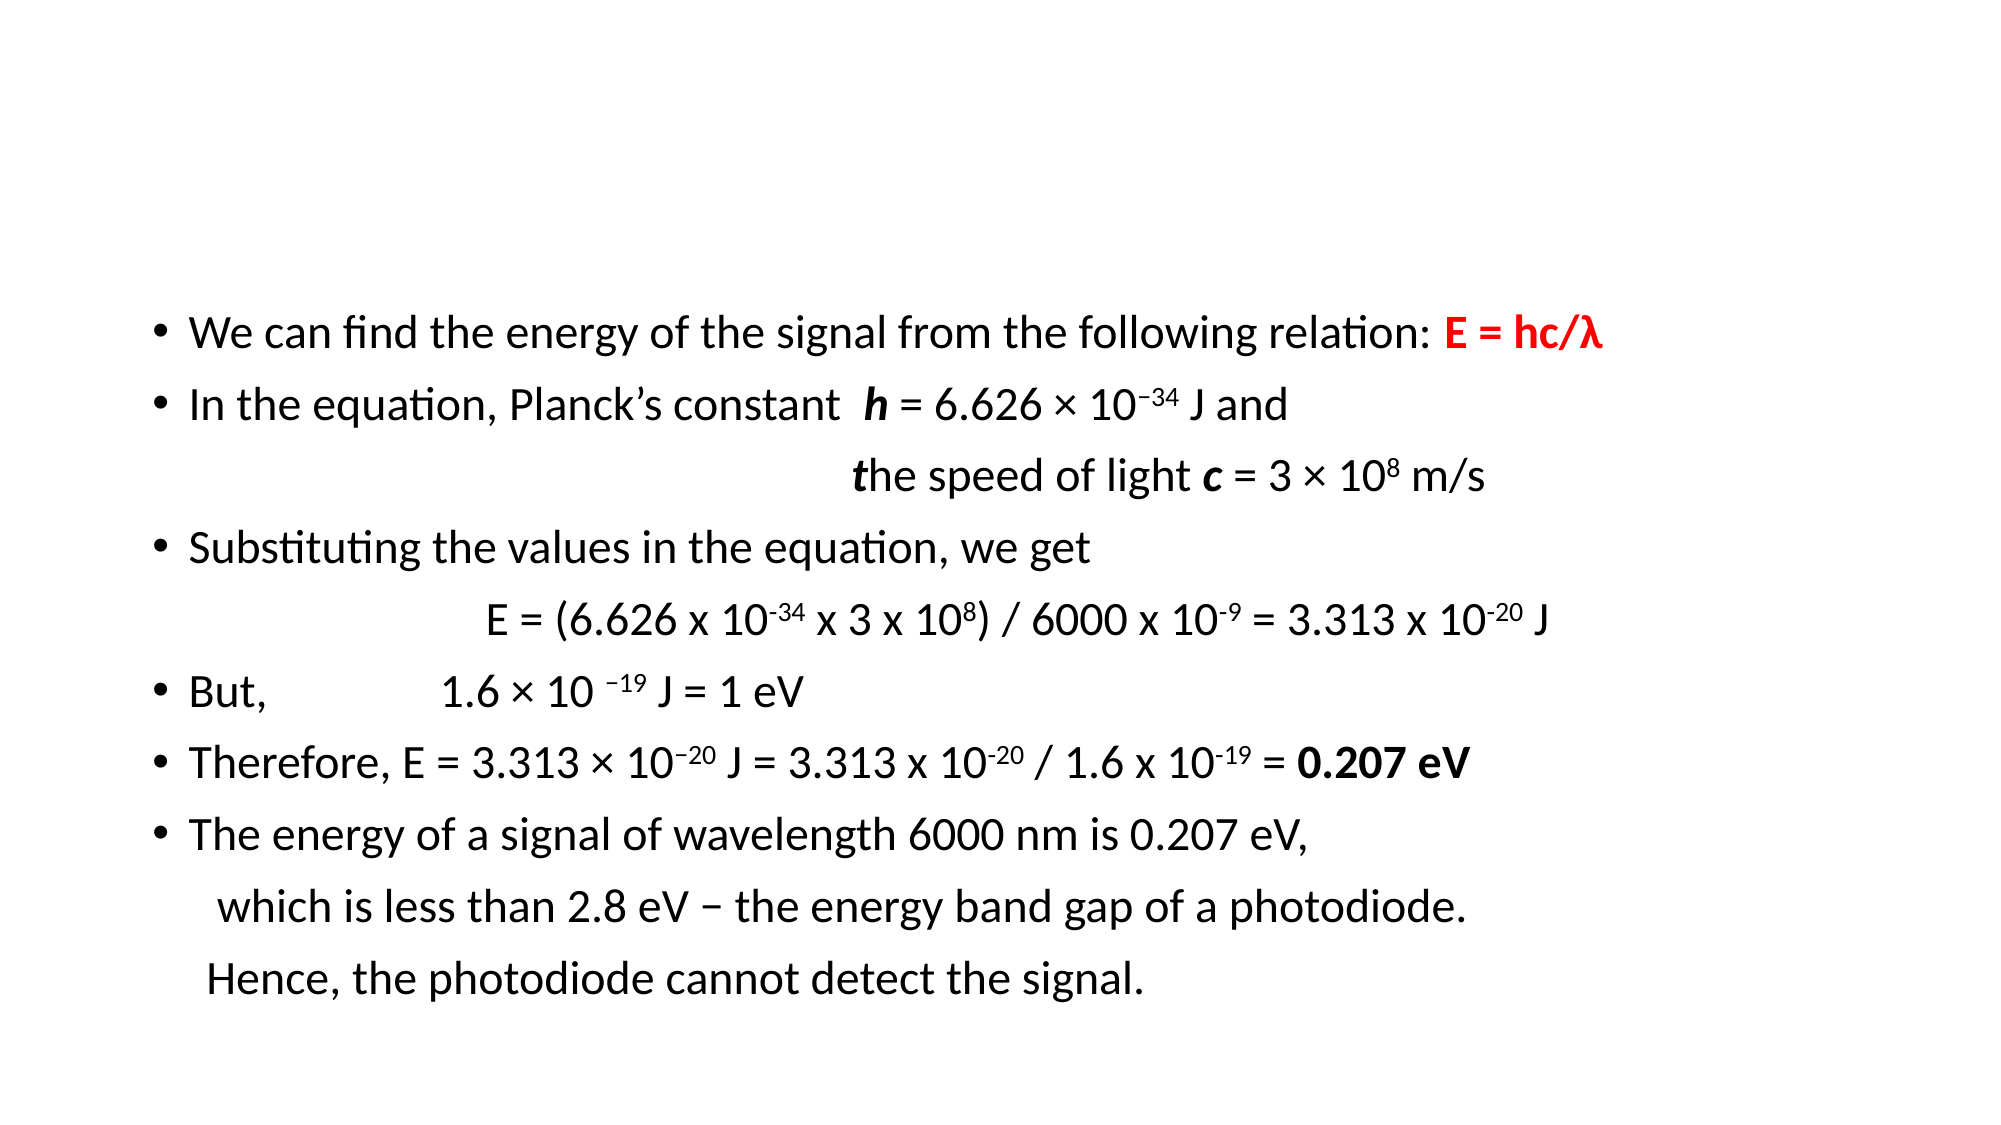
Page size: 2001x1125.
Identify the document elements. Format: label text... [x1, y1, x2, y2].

list We can find the energy of the signal from the following relation: E = hc/λ In the equation, Planck’s constant h = 6.626 × 10−34 J and the speed of light c = 3 × 108 m/s Substituting the values in the equation, we get E = (6.626 x 10-34 x 3 x 108) / 6000 x 10-9 = 3.313 x 10-20 J But, 1.6 × 10 −19 J = 1 eV Therefore, E = 3.313 × 10−20 J = 3.313 x 10-20 / 1.6 x 10-19 = 0.207 eV The energy of a signal of wavelength 6000 nm is 0.207 eV, which is less than 2.8 eV − the energy band gap of a photodiode. Hence, the photodiode cannot detect the signal. [137, 299, 1863, 1014]
